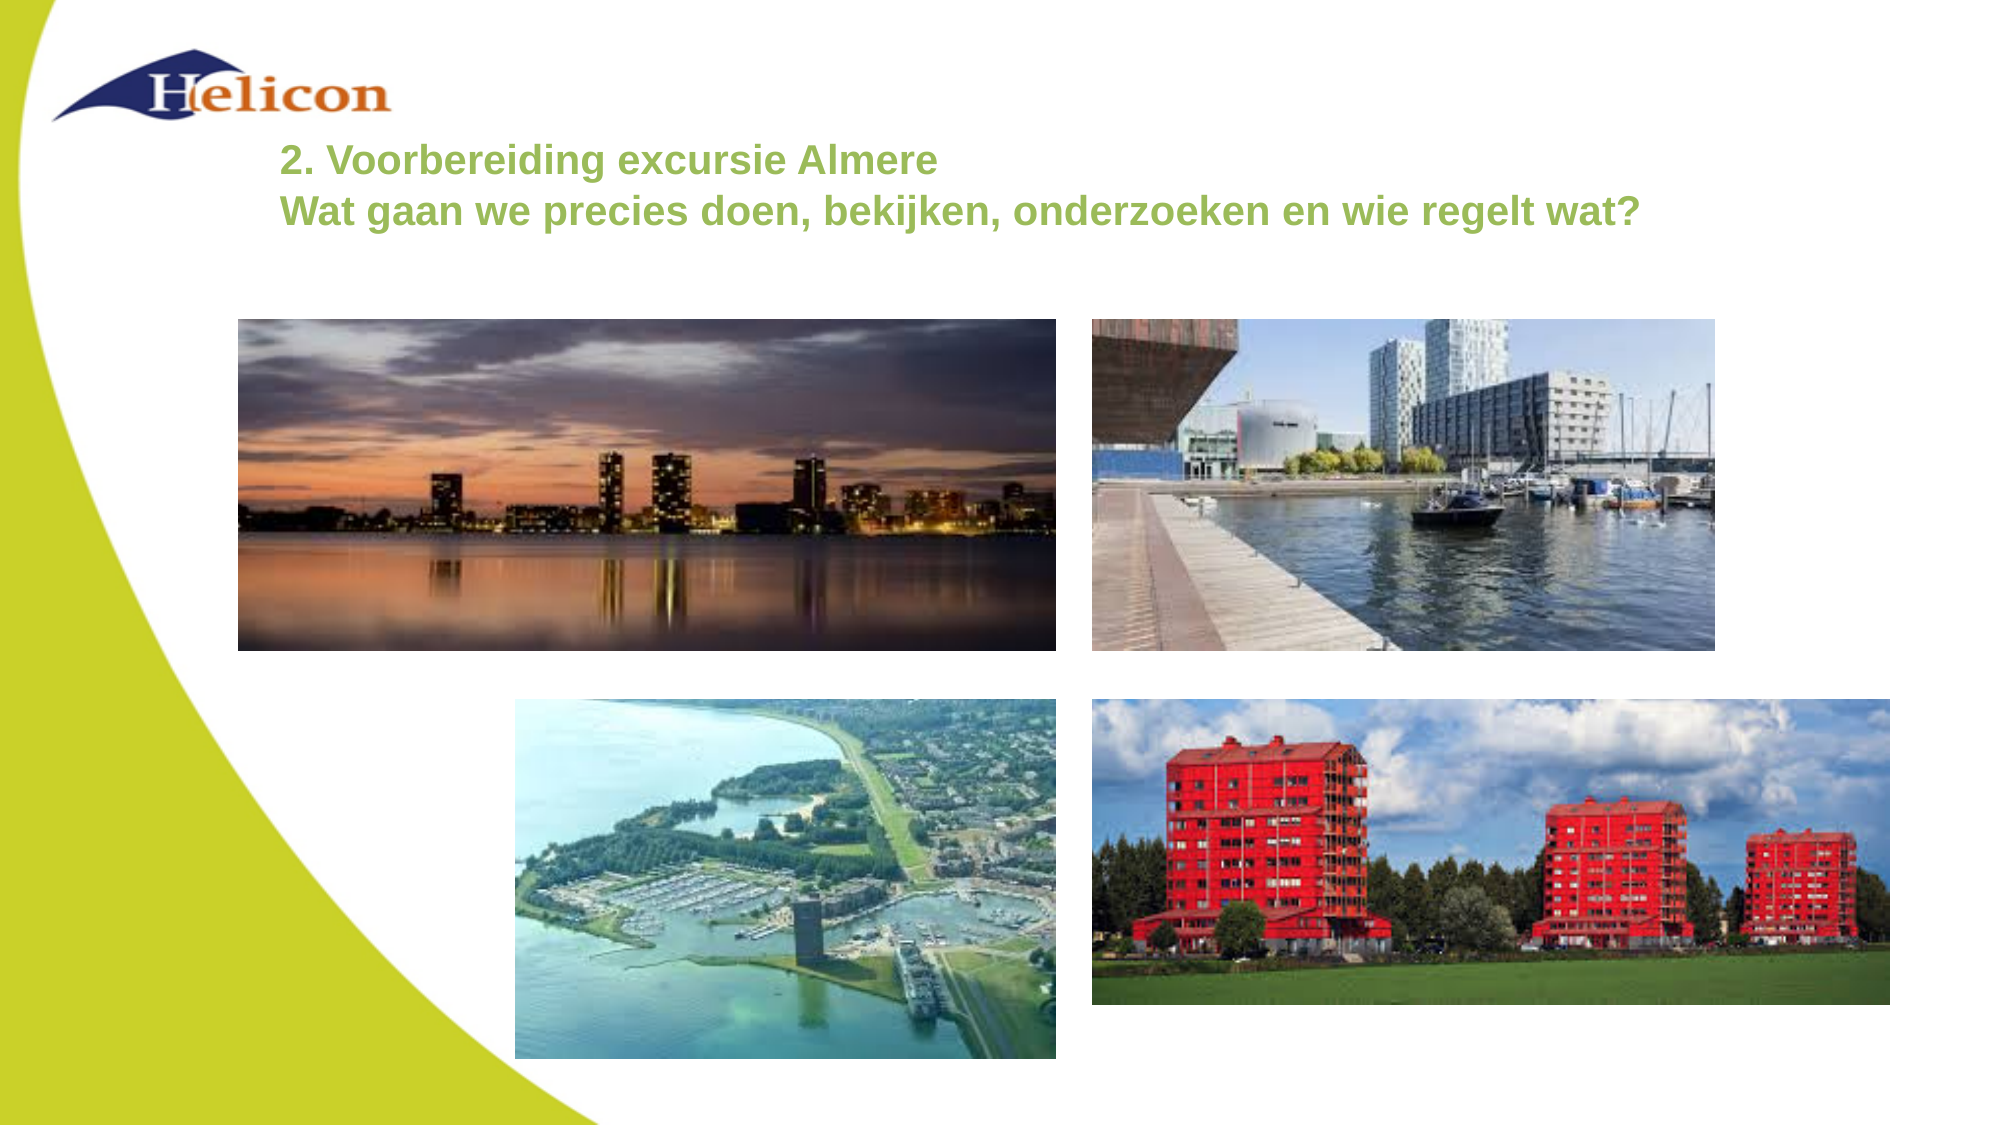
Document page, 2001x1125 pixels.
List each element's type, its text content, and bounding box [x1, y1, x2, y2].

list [238, 319, 1057, 652]
title 2. Voorbereiding excursie Almere Wat gaan we precies doen, bekijken, onderzoeken en wie regelt wat? [265, 165, 1890, 272]
picture [0, 0, 2000, 1125]
